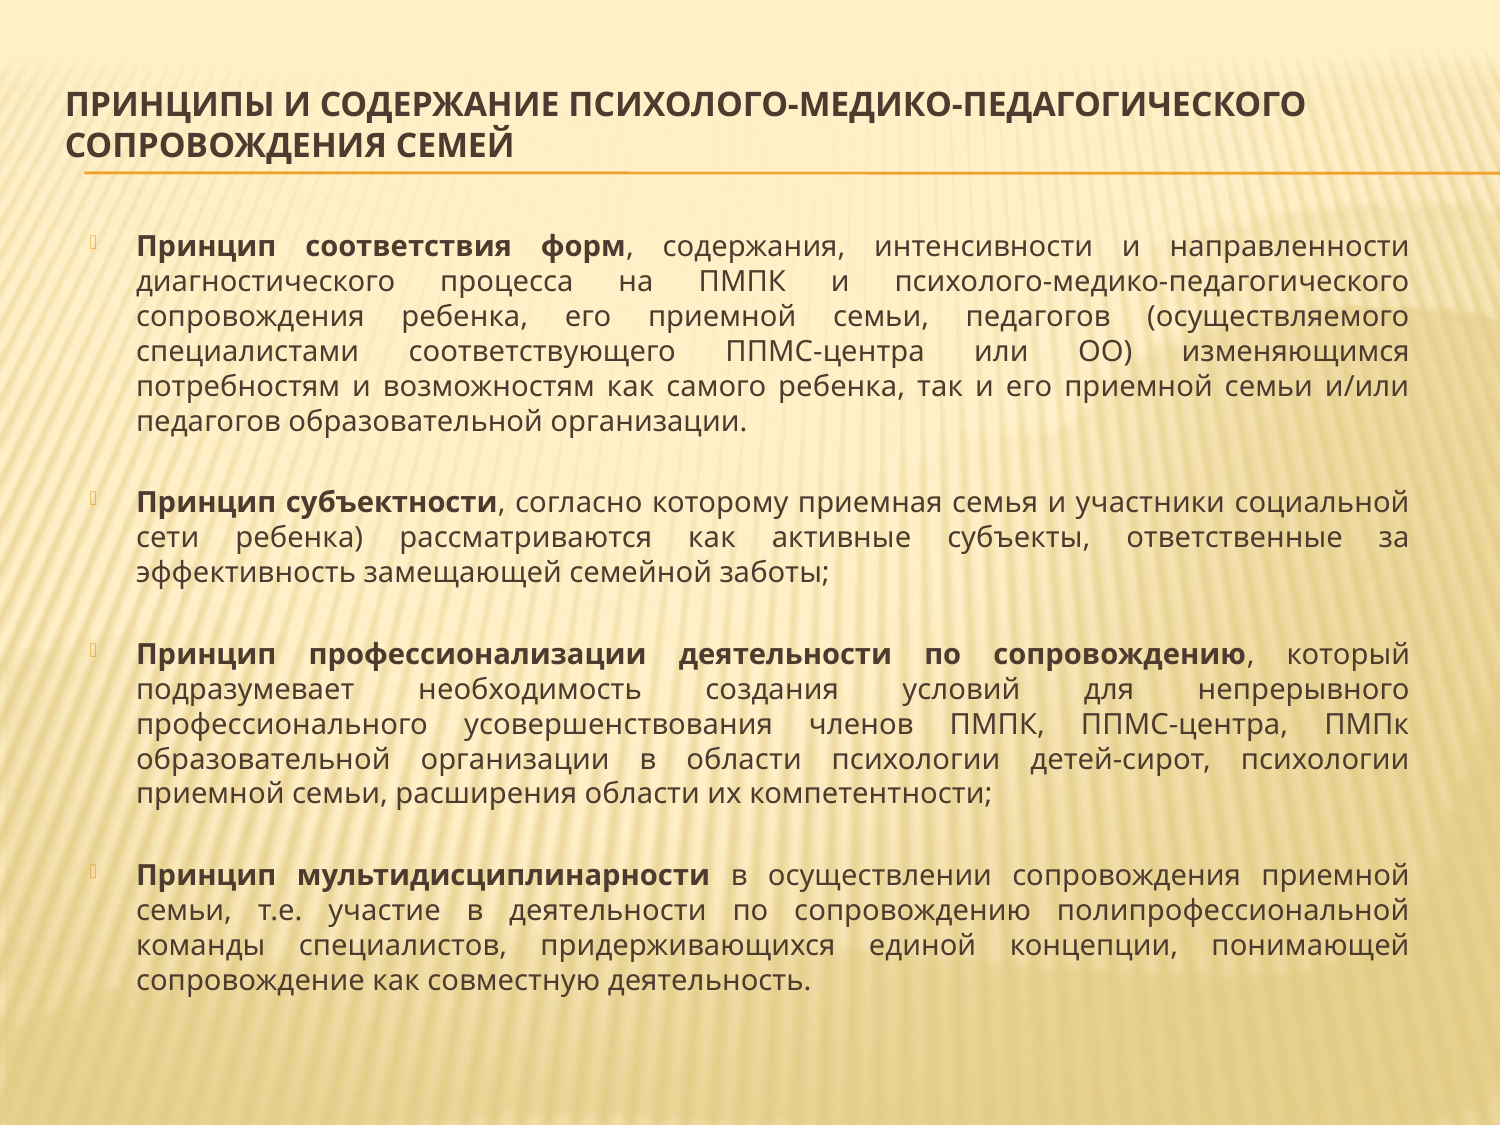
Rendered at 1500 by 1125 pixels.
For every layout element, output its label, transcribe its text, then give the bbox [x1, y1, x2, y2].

list Принцип соответствия форм, содержания, интенсивности и направленности диагностического процесса на ПМПК и психолого-медико-педагогического сопровождения ребенка, его приемной семьи, педагогов (осуществляемого специалистами соответствующего ППМС-центра или ОО) изменяющимся потребностям и возможностям как самого ребенка, так и его приемной семьи и/или педагогов образовательной организации. Принцип субъектности, согласно которому приемная семья и участники социальной сети ребенка) рассматриваются как активные субъекты, ответственные за эффективность замещающей семейной заботы; Принцип профессионализации деятельности по сопровождению, который подразумевает необходимость создания условий для непрерывного профессионального усовершенствования членов ПМПК, ППМС-центра, ПМПк образовательной организации в области психологии детей-сирот, психологии приемной семьи, расширения области их компетентности; Принцип мультидисциплинарности в осуществлении сопровождения приемной семьи, т.е. участие в деятельности по сопровождению полипрофессиональной команды специалистов, придерживающихся единой концепции, понимающей сопровождение как совместную деятельность. [75, 219, 1425, 1005]
title Принципы и содержание психолого-медико-педагогического сопровождения семей [50, 75, 1475, 213]
